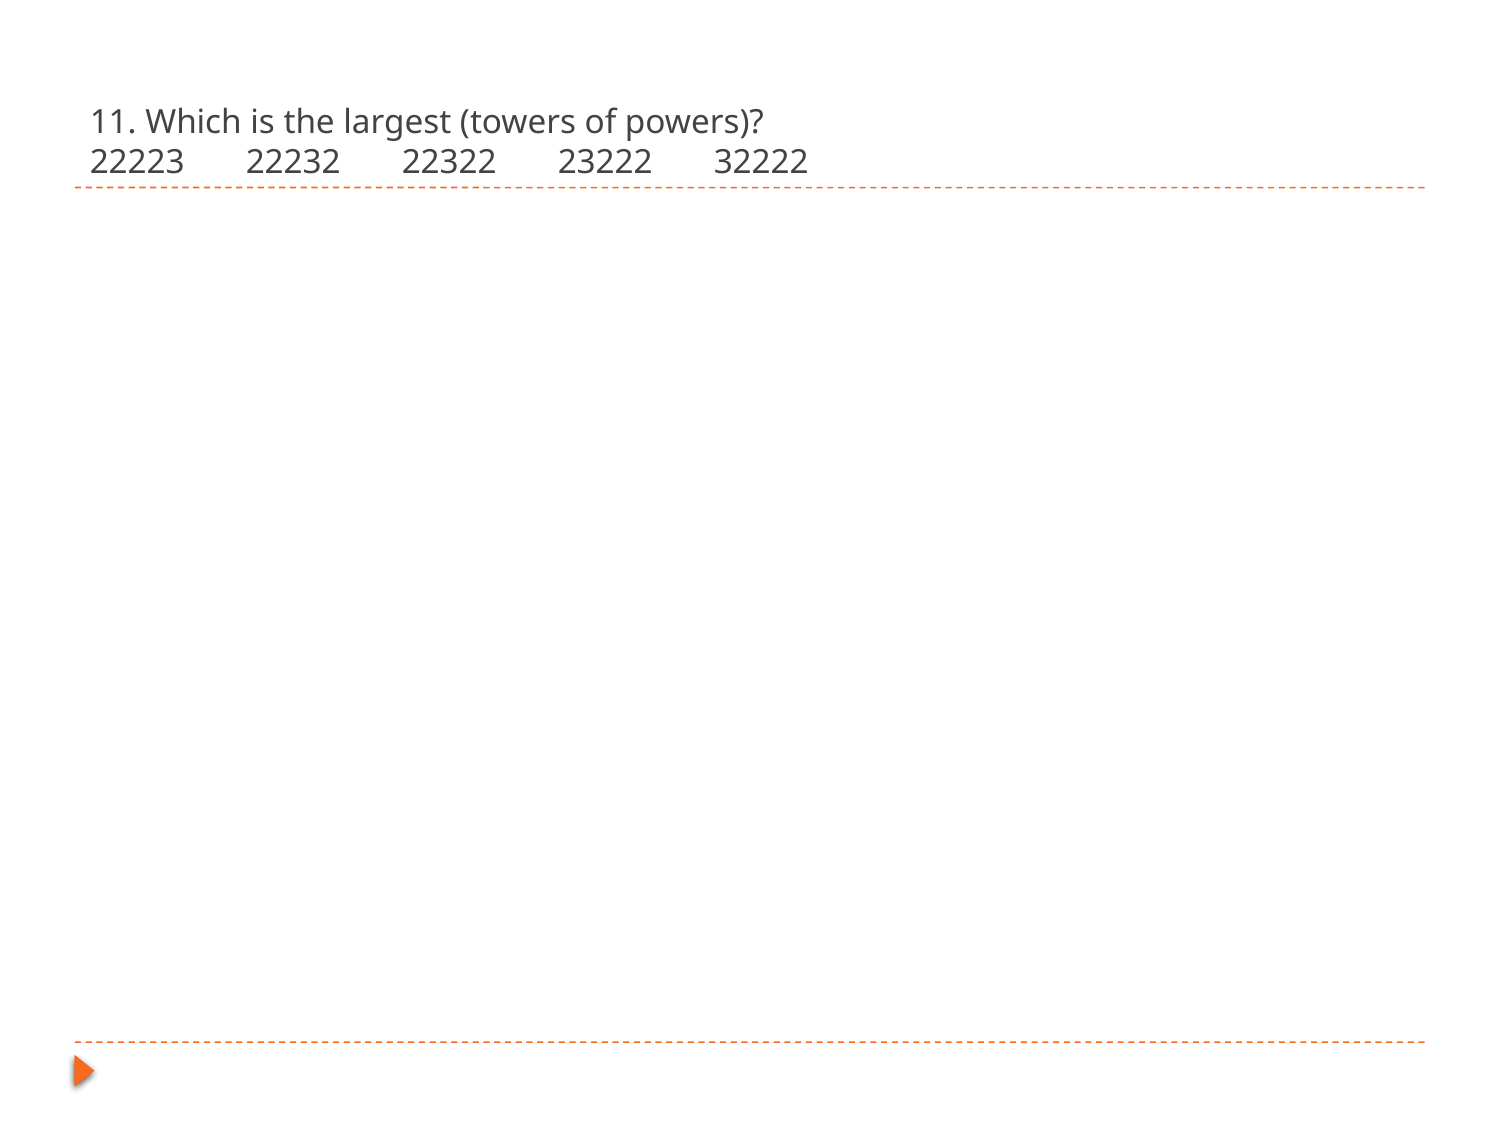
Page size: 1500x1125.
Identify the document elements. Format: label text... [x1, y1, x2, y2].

title 11. Which is the largest (towers of powers)? 22223 22232 22322 23222 32222 [75, 37, 1425, 188]
